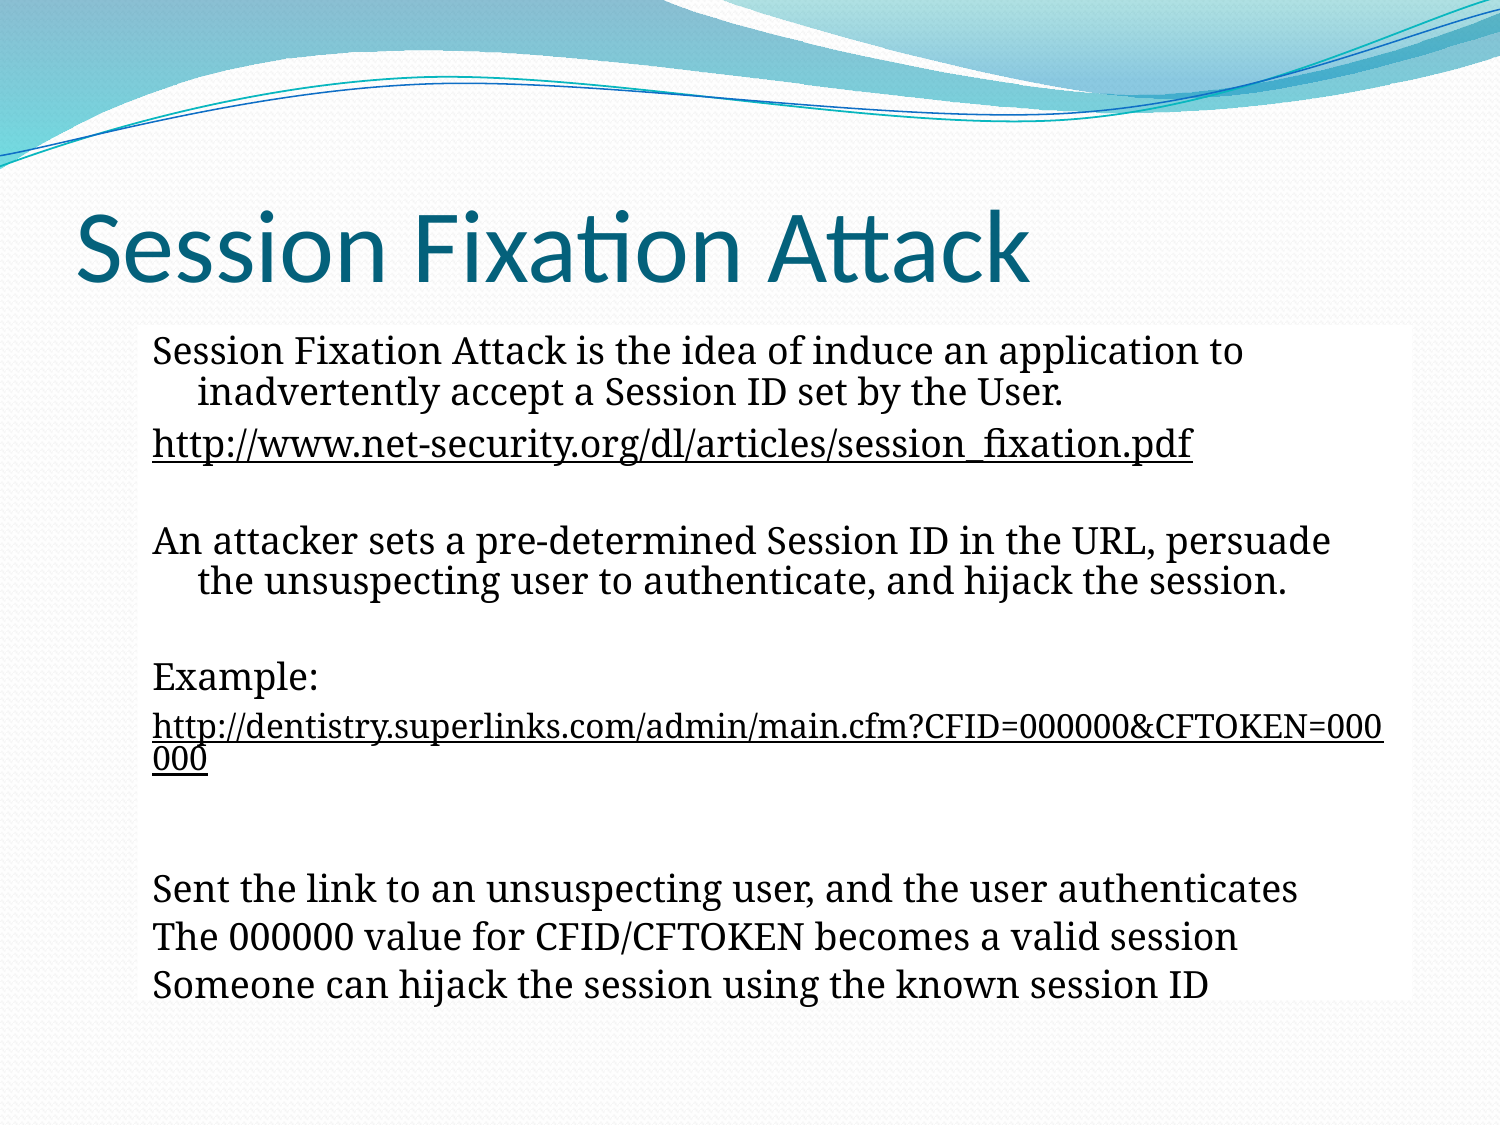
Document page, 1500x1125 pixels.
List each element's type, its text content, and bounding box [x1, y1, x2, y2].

list Session Fixation Attack is the idea of induce an application to inadvertently accept a Session ID set by the User. http://www.net-security.org/dl/articles/session_fixation.pdf An attacker sets a pre-determined Session ID in the URL, persuade the unsuspecting user to authenticate, and hijack the session. Example: http://dentistry.superlinks.com/admin/main.cfm?CFID=000000&CFTOKEN=000000 Sent the link to an unsuspecting user, and the user authenticates The 000000 value for CFID/CFTOKEN becomes a valid session Someone can hijack the session using the known session ID [137, 324, 1413, 1000]
title Session Fixation Attack [75, 115, 1425, 303]
